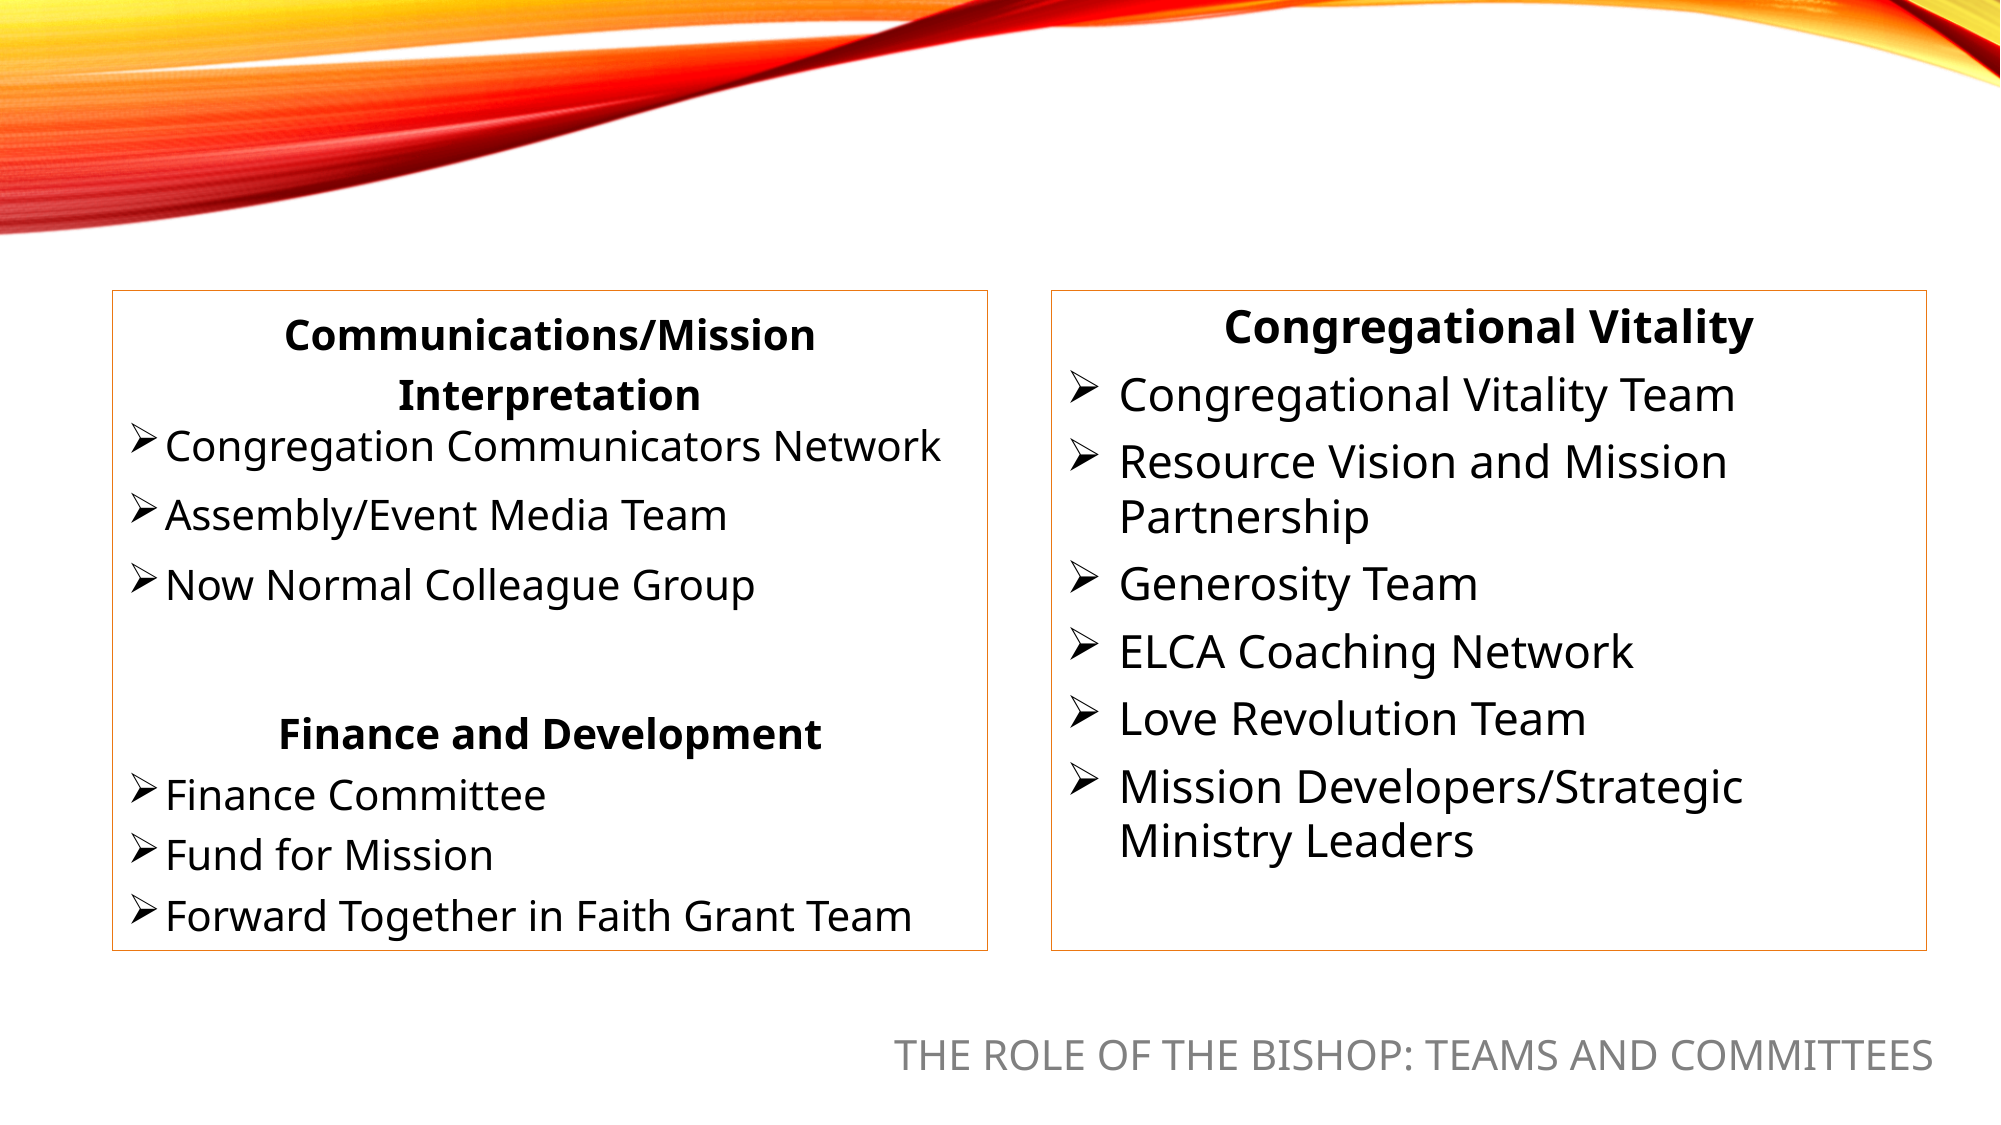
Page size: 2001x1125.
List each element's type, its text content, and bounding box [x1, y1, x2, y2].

picture [0, 0, 2000, 237]
list Congregational Vitality Congregational Vitality Team Resource Vision and Mission Partnership Generosity Team ELCA Coaching Network Love Revolution Team Mission Developers/Strategic Ministry Leaders [1051, 290, 1927, 951]
text_box THE ROLE OF THE BISHOP: TEAMS AND COMMITTEES [359, 1021, 1949, 1087]
list Communications/Mission Interpretation Congregation Communicators Network Assembly/Event Media Team Now Normal Colleague Group Finance and Development Finance Committee Fund for Mission Forward Together in Faith Grant Team [112, 290, 988, 951]
